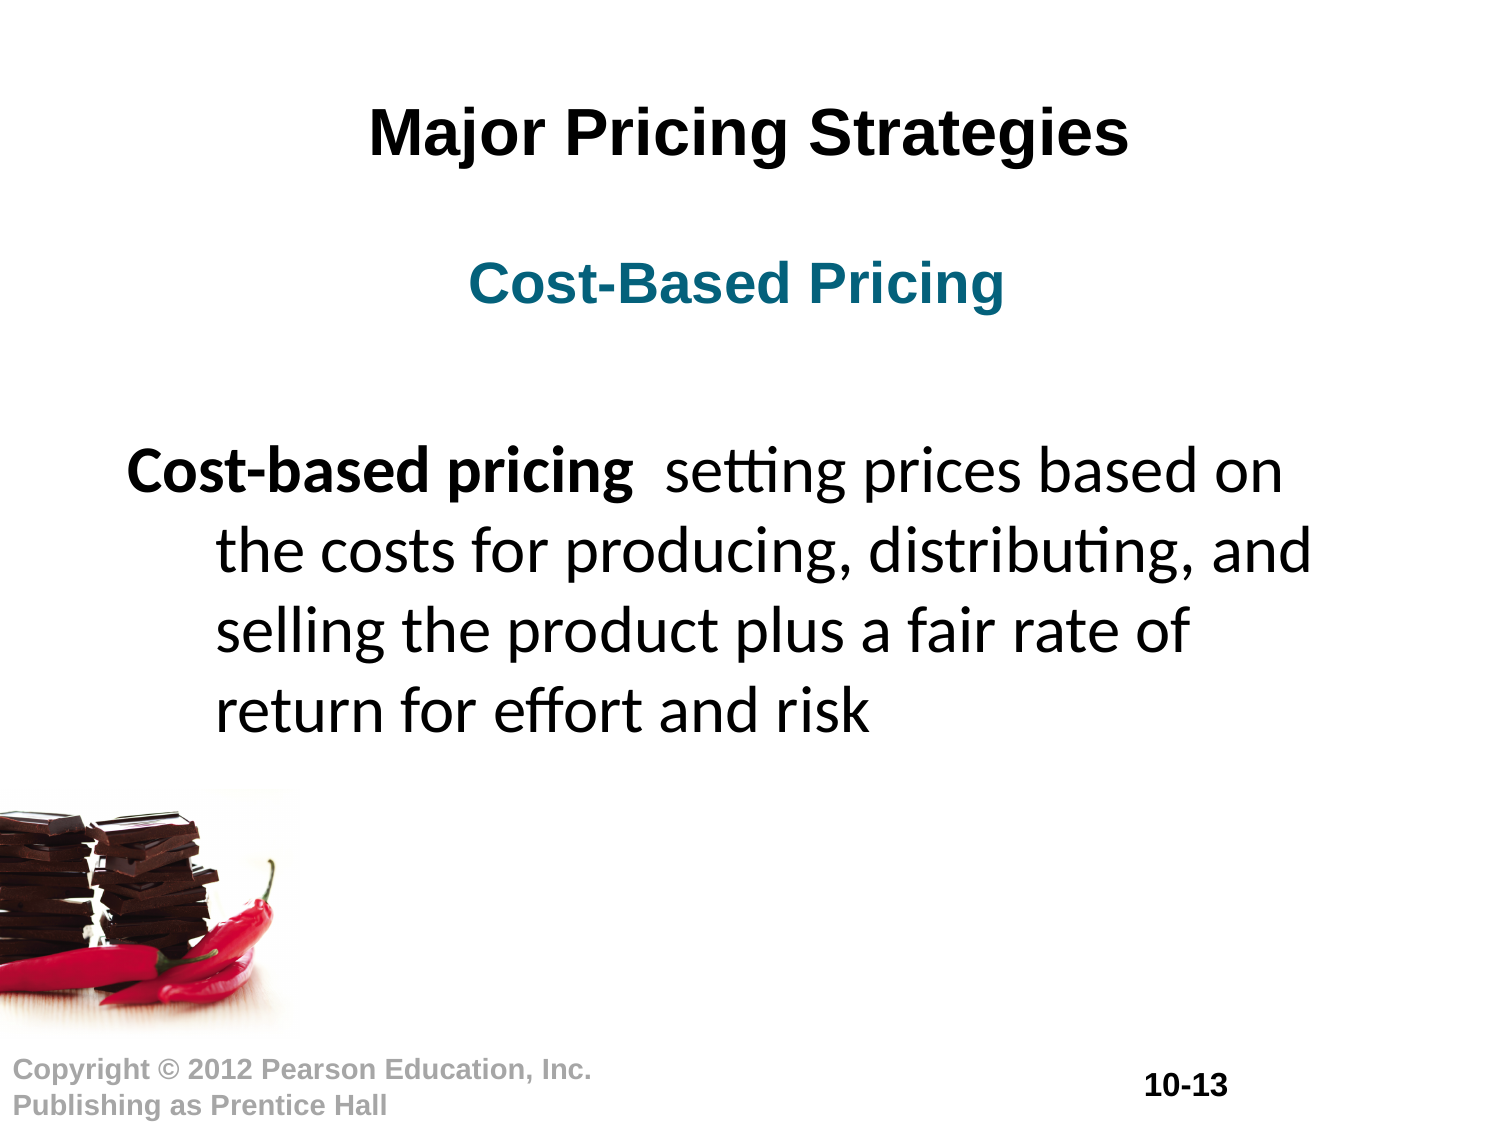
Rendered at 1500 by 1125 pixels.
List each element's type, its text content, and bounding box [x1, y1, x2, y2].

picture [0, 789, 300, 1039]
list Cost-based pricing setting prices based on the costs for producing, distributing, and selling the product plus a fair rate of return for effort and risk [112, 324, 1388, 1001]
list Cost-Based Pricing [149, 237, 1326, 301]
title Major Pricing Strategies [112, 37, 1388, 226]
